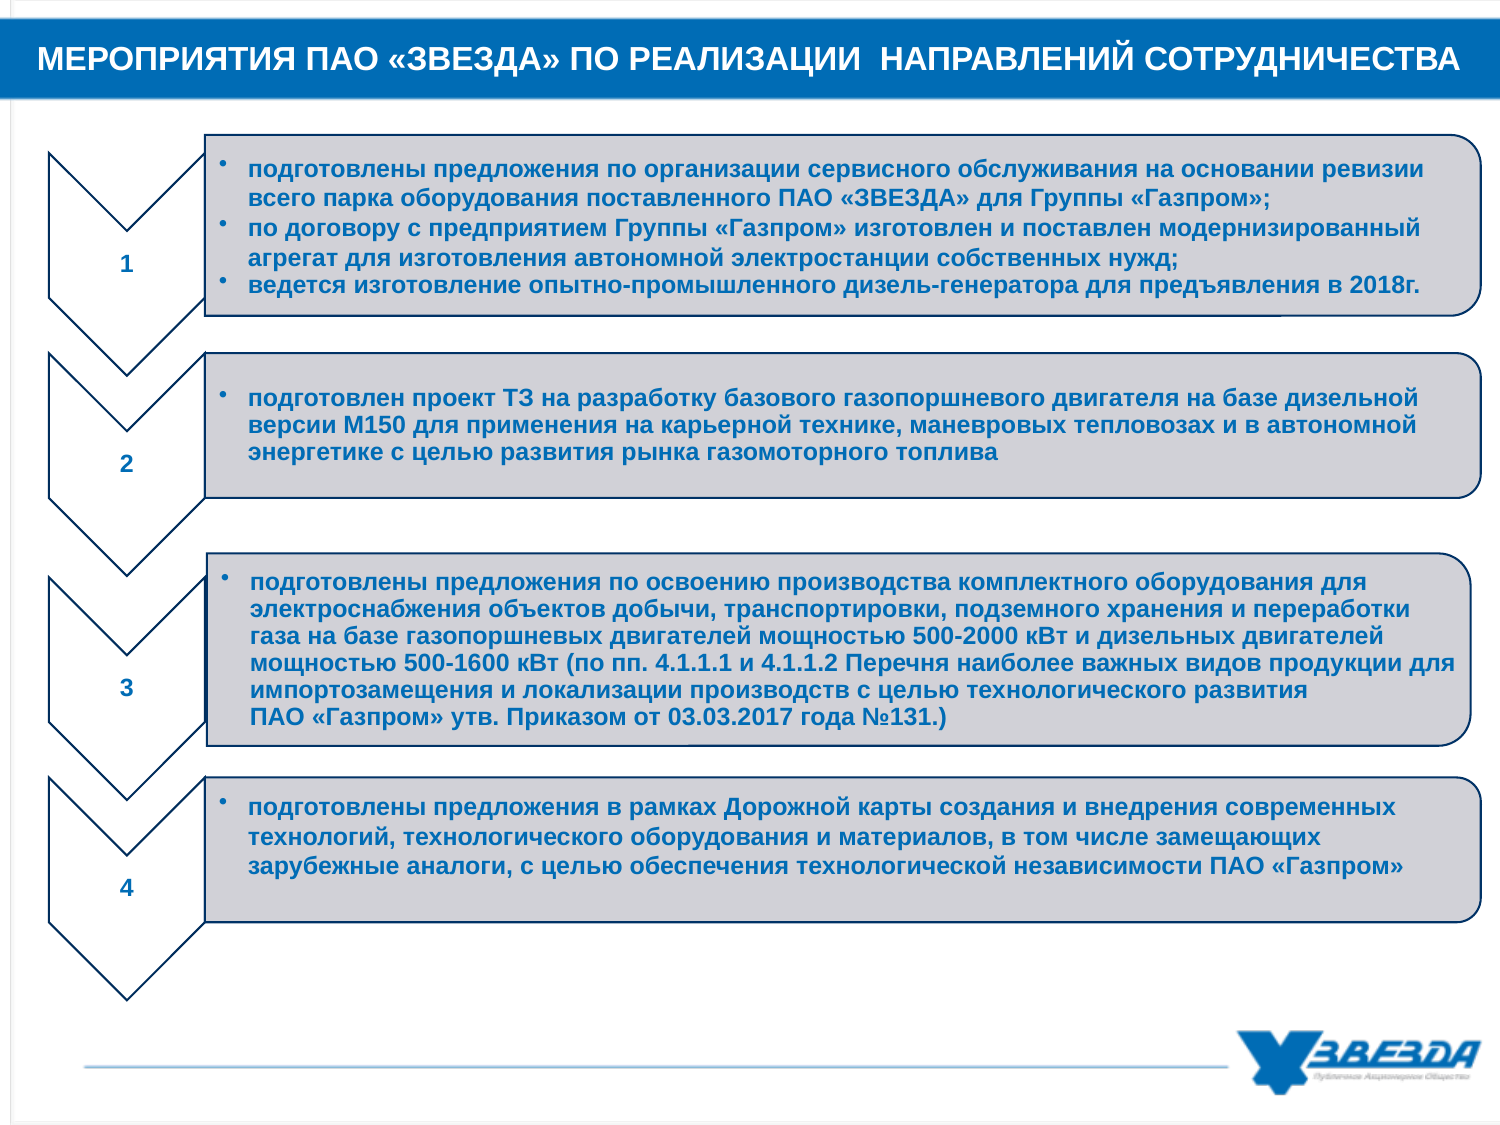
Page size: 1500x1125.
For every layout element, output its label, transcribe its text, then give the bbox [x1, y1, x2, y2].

picture [0, 162, 1500, 1125]
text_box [48, 133, 1481, 1002]
title МЕРОПРИЯТИЯ ПАО «ЗВЕЗДА» ПО РЕАЛИЗАЦИИ НАПРАВЛЕНИЙ СОТРУДНИЧЕСТВА [0, 0, 1500, 162]
